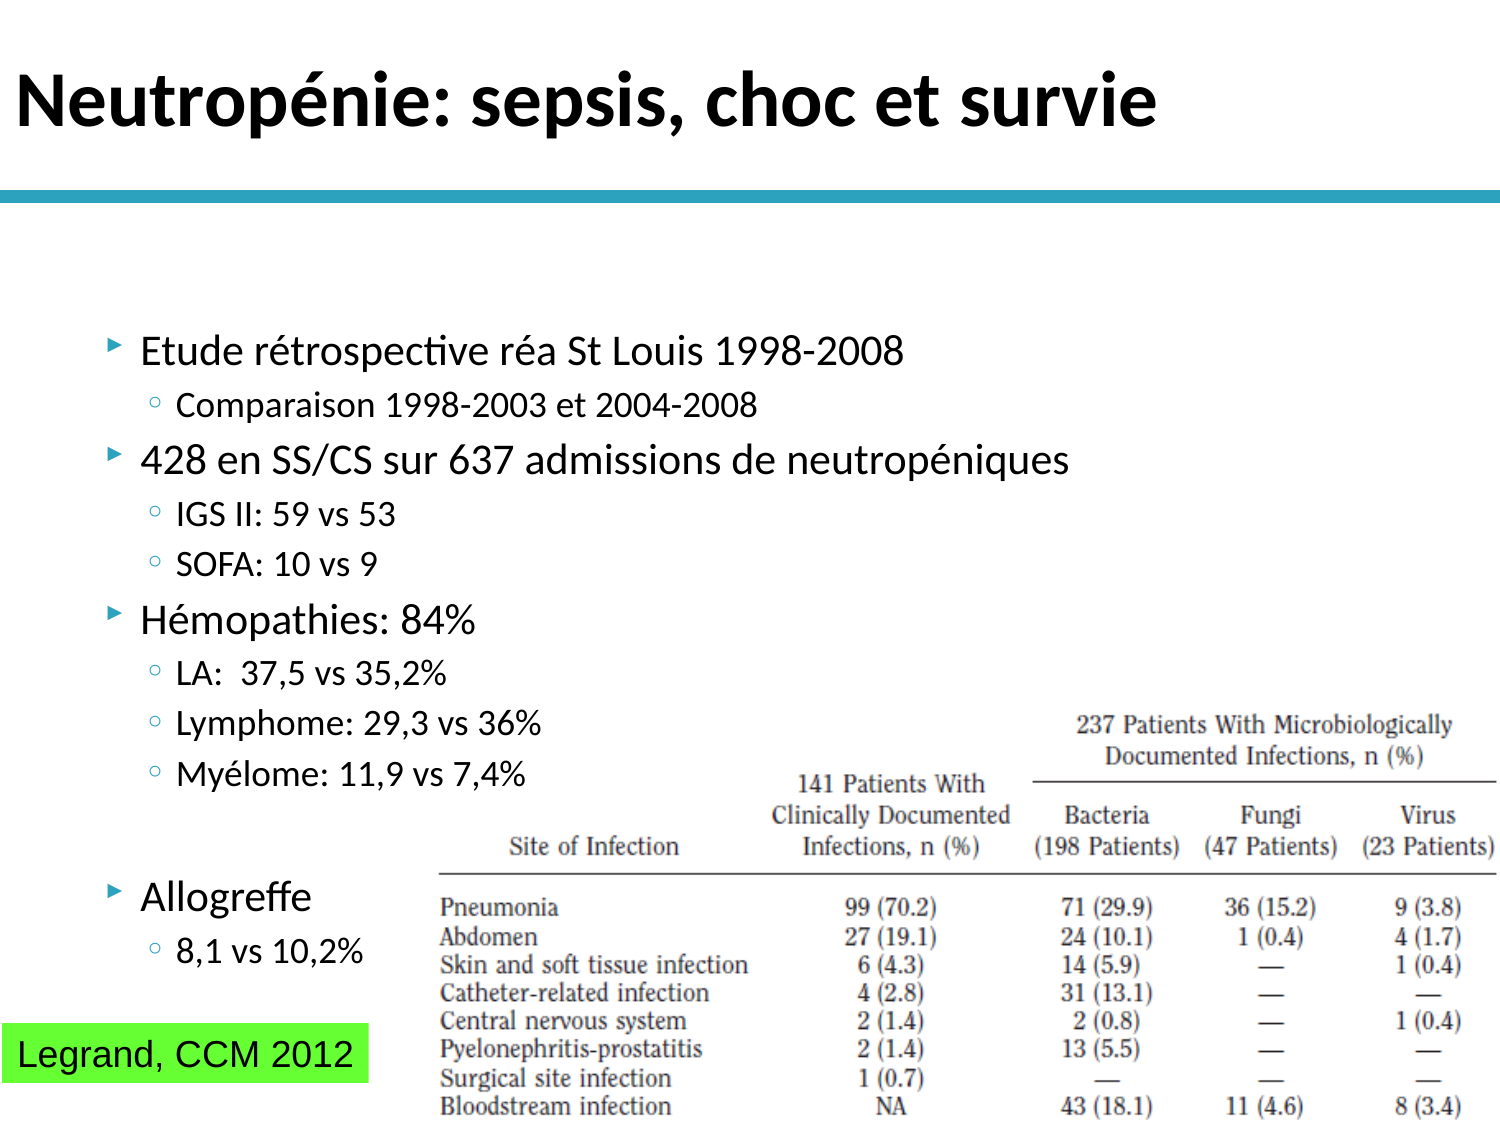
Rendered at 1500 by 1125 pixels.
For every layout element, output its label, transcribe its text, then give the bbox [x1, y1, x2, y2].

text_box Legrand, CCM 2012 [2, 1023, 369, 1083]
list Etude rétrospective réa St Louis 1998-2008 Comparaison 1998-2003 et 2004-2008 428 en SS/CS sur 637 admissions de neutropéniques IGS II: 59 vs 53 SOFA: 10 vs 9 Hémopathies: 84% LA: 37,5 vs 35,2% Lymphome: 29,3 vs 36% Myélome: 11,9 vs 7,4% Allogreffe 8,1 vs 10,2% [74, 314, 1426, 986]
picture [431, 703, 1500, 1125]
title Neutropénie: sepsis, choc et survie [0, 0, 1500, 189]
